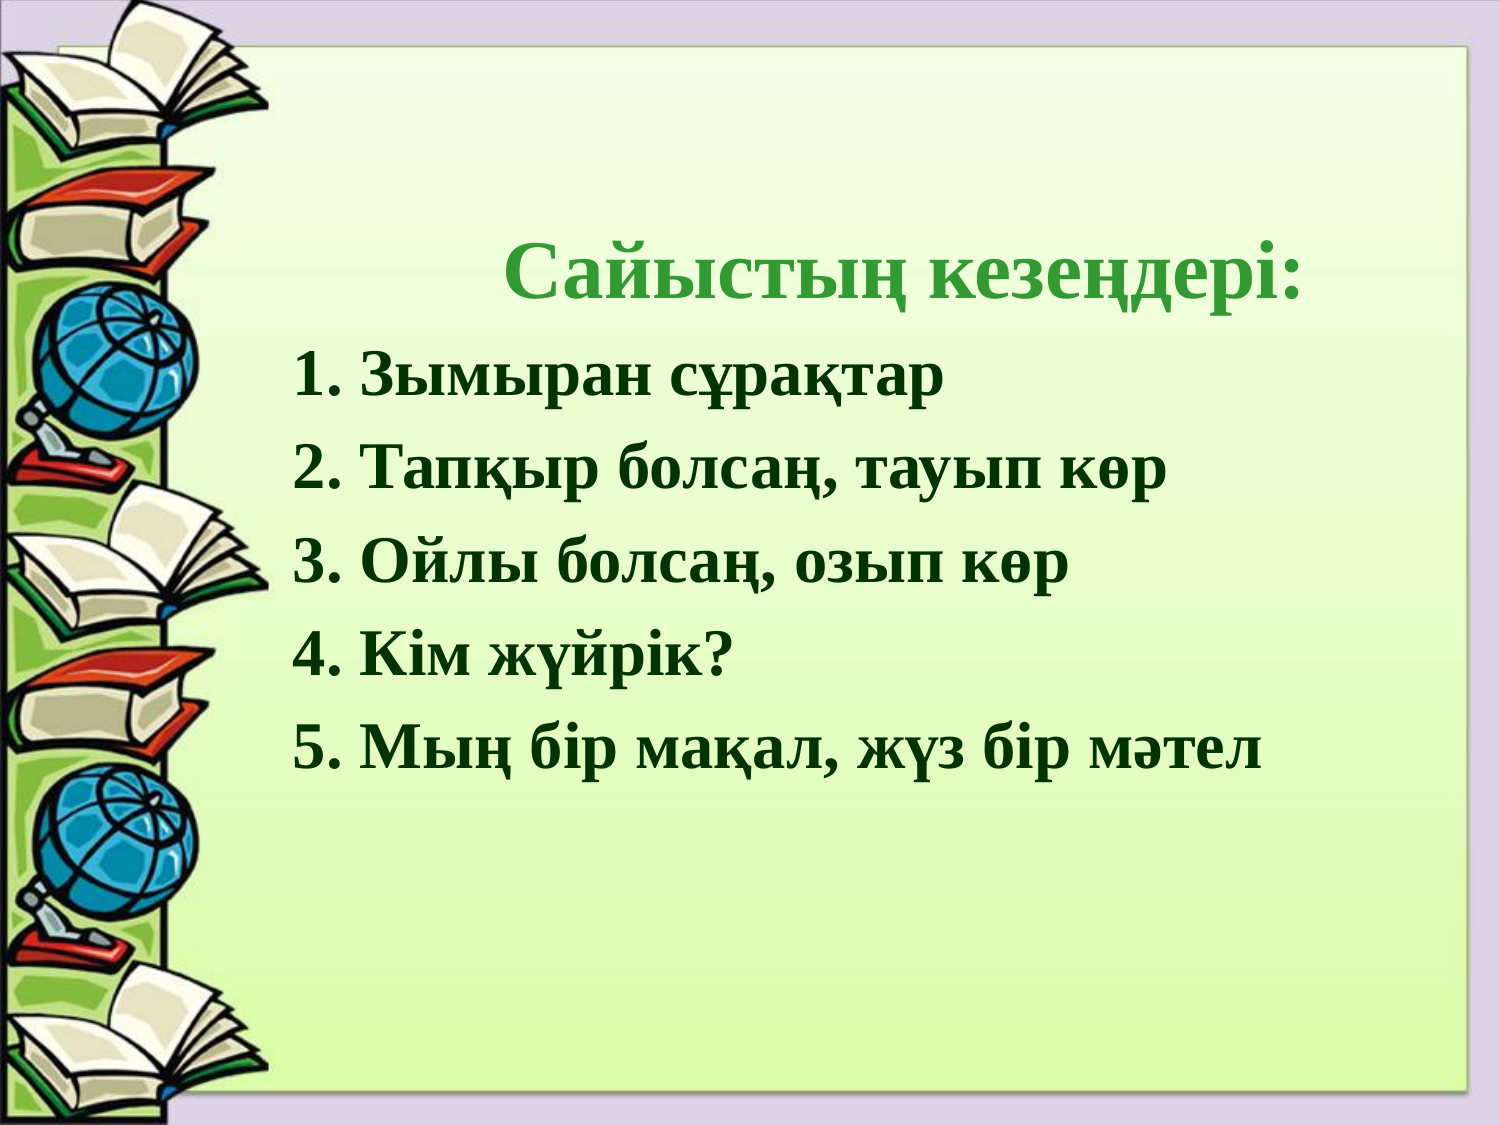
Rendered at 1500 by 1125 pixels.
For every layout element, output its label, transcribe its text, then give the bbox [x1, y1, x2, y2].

list Сайыстың кезеңдері: 1. Зымыран сұрақтар 2. Тапқыр болсаң, тауып көр 3. Ойлы болсаң, озып көр 4. Кім жүйрік? 5. Мың бір мақал, жүз бір мәтел [277, 207, 1377, 951]
picture [0, 0, 1500, 1125]
